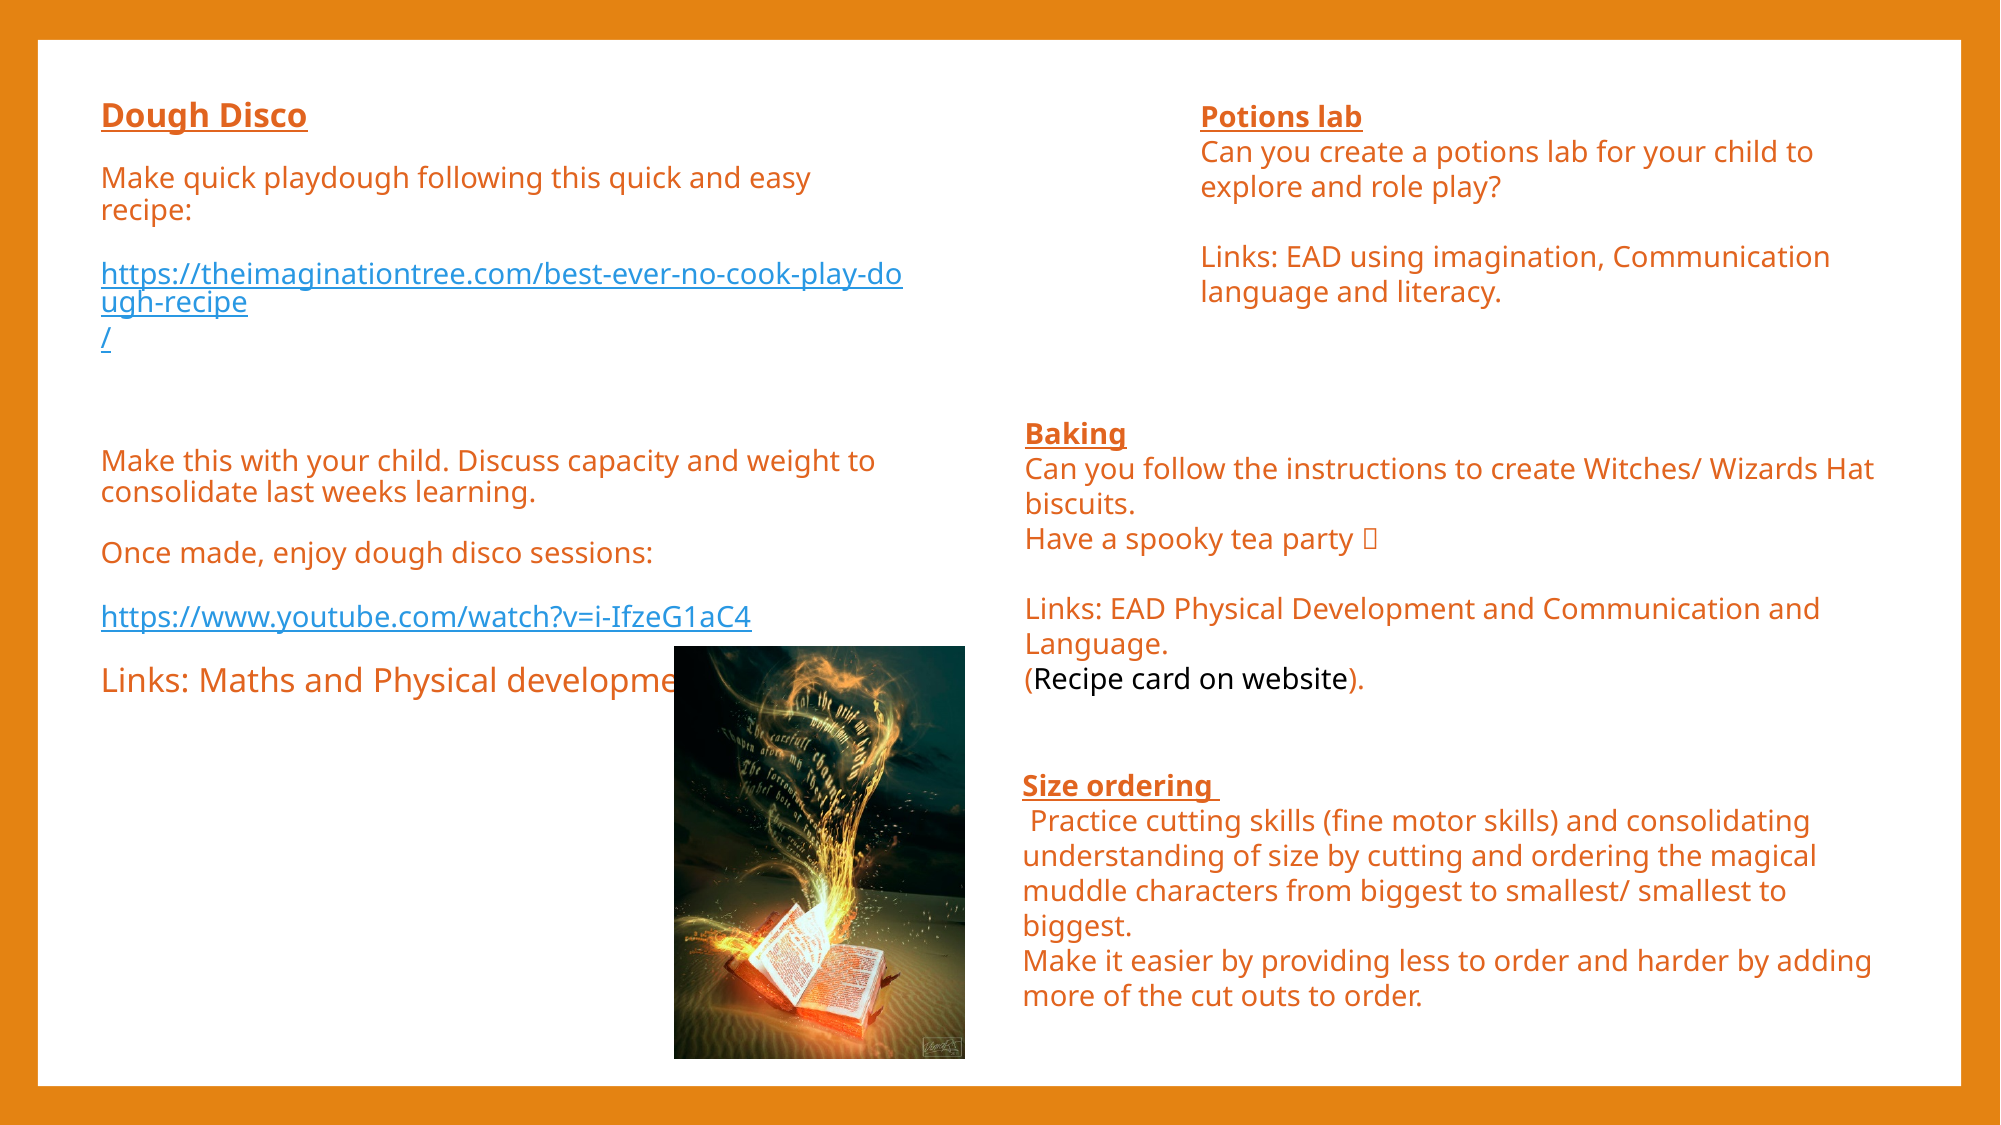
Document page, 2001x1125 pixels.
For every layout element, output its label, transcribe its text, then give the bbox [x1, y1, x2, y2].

text_box Baking Can you follow the instructions to create Witches/ Wizards Hat biscuits. Have a spooky tea party  Links: EAD Physical Development and Communication and Language. (Recipe card on website). [1009, 408, 1908, 703]
text_box Potions lab Can you create a potions lab for your child to explore and role play? Links: EAD using imagination, Communication language and literacy. [1185, 91, 1908, 316]
text_box Size ordering Practice cutting skills (fine motor skills) and consolidating understanding of size by cutting and ordering the magical muddle characters from biggest to smallest/ smallest to biggest. Make it easier by providing less to order and harder by adding more of the cut outs to order. [1007, 760, 1908, 1020]
list Dough Disco Make quick playdough following this quick and easy recipe: https://theimaginationtree.com/best-ever-no-cook-play-dough-recipe/ Make this with your child. Discuss capacity and weight to consolidate last weeks learning. Once made, enjoy dough disco sessions: https://www.youtube.com/watch?v=i-IfzeG1aC4 Links: Maths and Physical development. [78, 91, 920, 781]
picture [673, 646, 965, 1059]
